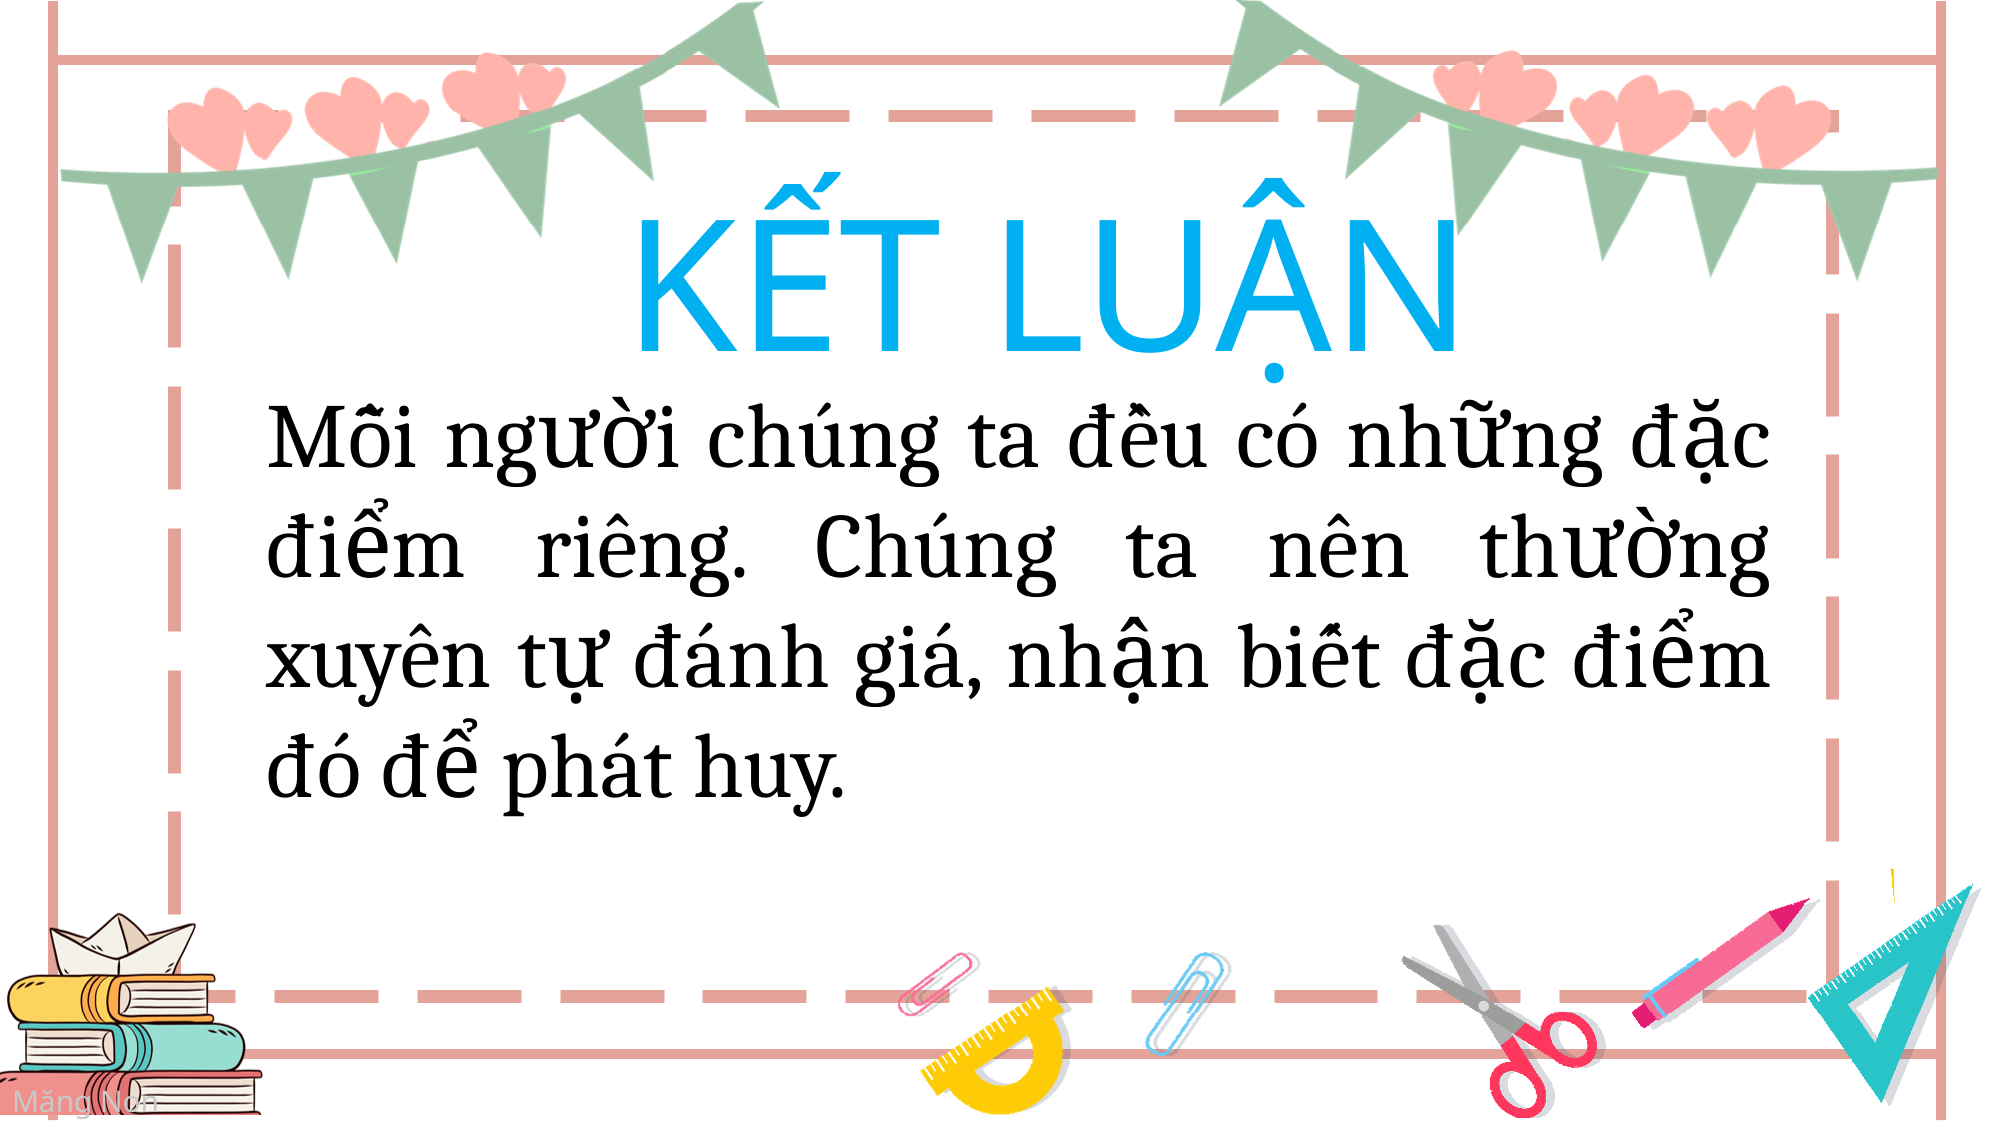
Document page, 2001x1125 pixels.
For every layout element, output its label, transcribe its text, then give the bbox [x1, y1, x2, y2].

text_box [25, 0, 76, 27]
text_box Mỗi người chúng ta đều có những đặc điểm riêng. Chúng ta nên thường xuyên tự đánh giá, nhận biết đặc điểm đó để phát huy. [251, 368, 1788, 823]
picture [0, 0, 2001, 1125]
text_box KẾT LUẬN [609, 160, 1487, 368]
